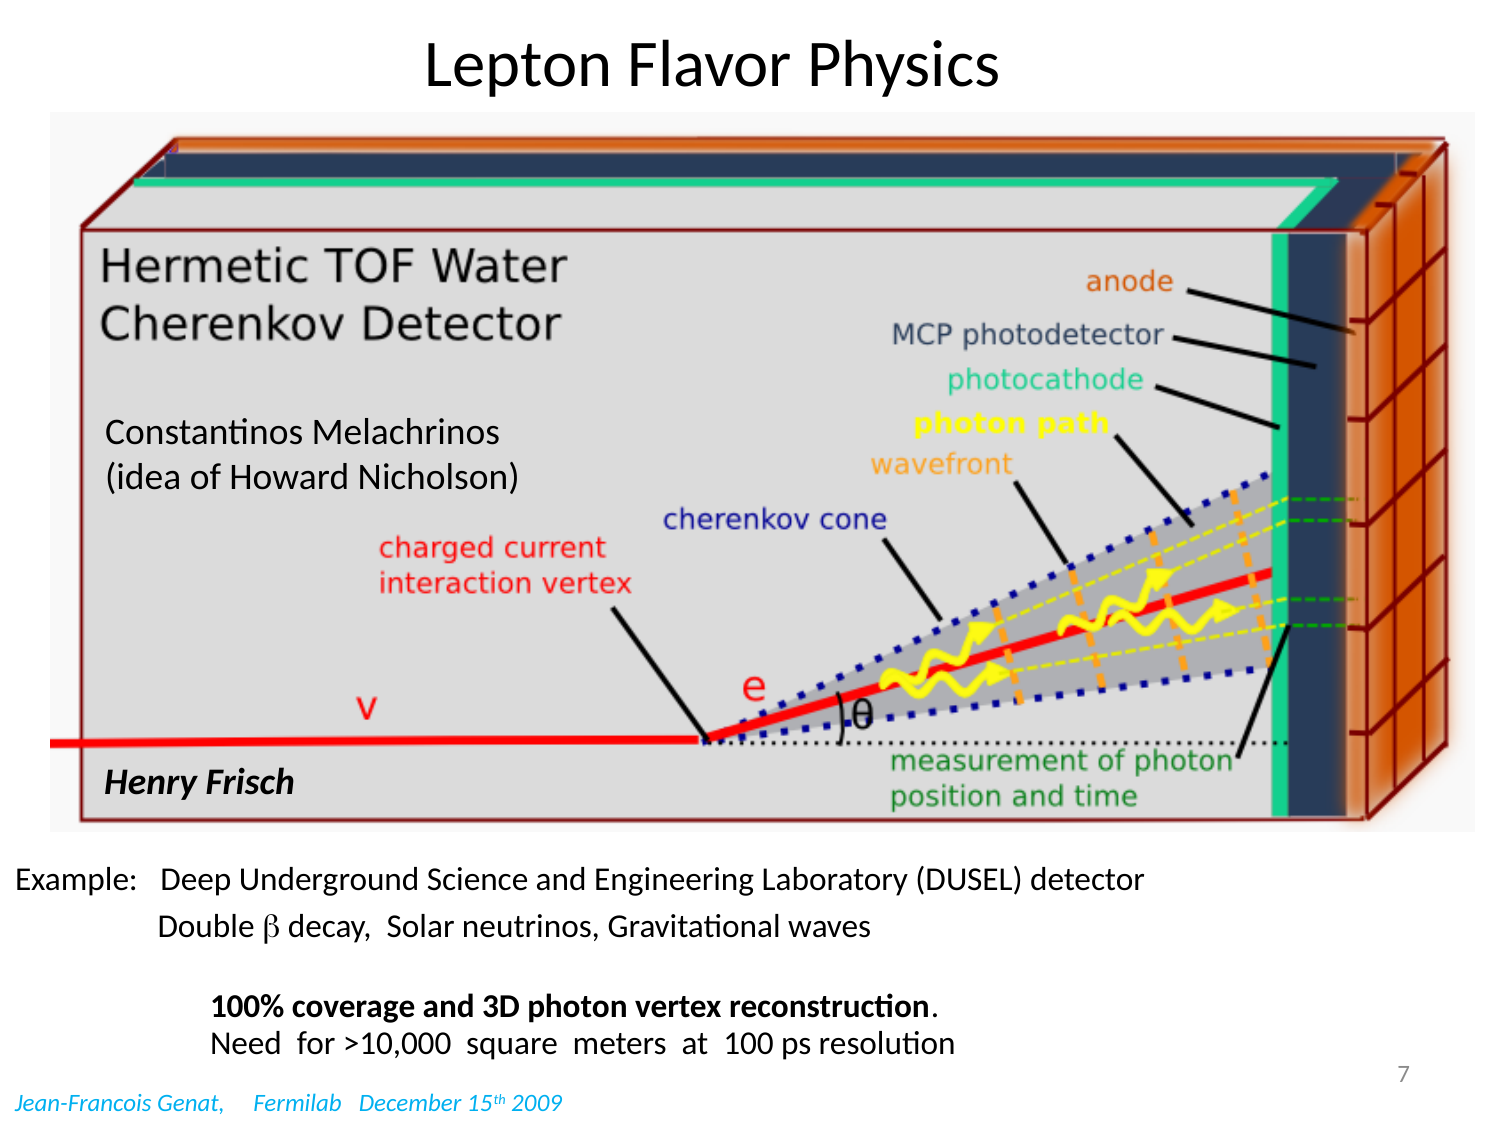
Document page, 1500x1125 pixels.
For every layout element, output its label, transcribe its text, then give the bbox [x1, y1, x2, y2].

title Lepton Flavor Physics [0, 0, 1425, 121]
list Example: Deep Underground Science and Engineering Laboratory (DUSEL) detector Double b decay, Solar neutrinos, Gravitational waves 100% coverage and 3D photon vertex reconstruction. Need for >10,000 square meters at 100 ps resolution [0, 849, 1500, 1063]
slide_number 7 [1074, 1042, 1425, 1103]
text_box Jean-Francois Genat, Fermilab December 15th 2009 [0, 1079, 588, 1125]
picture [49, 112, 1476, 832]
